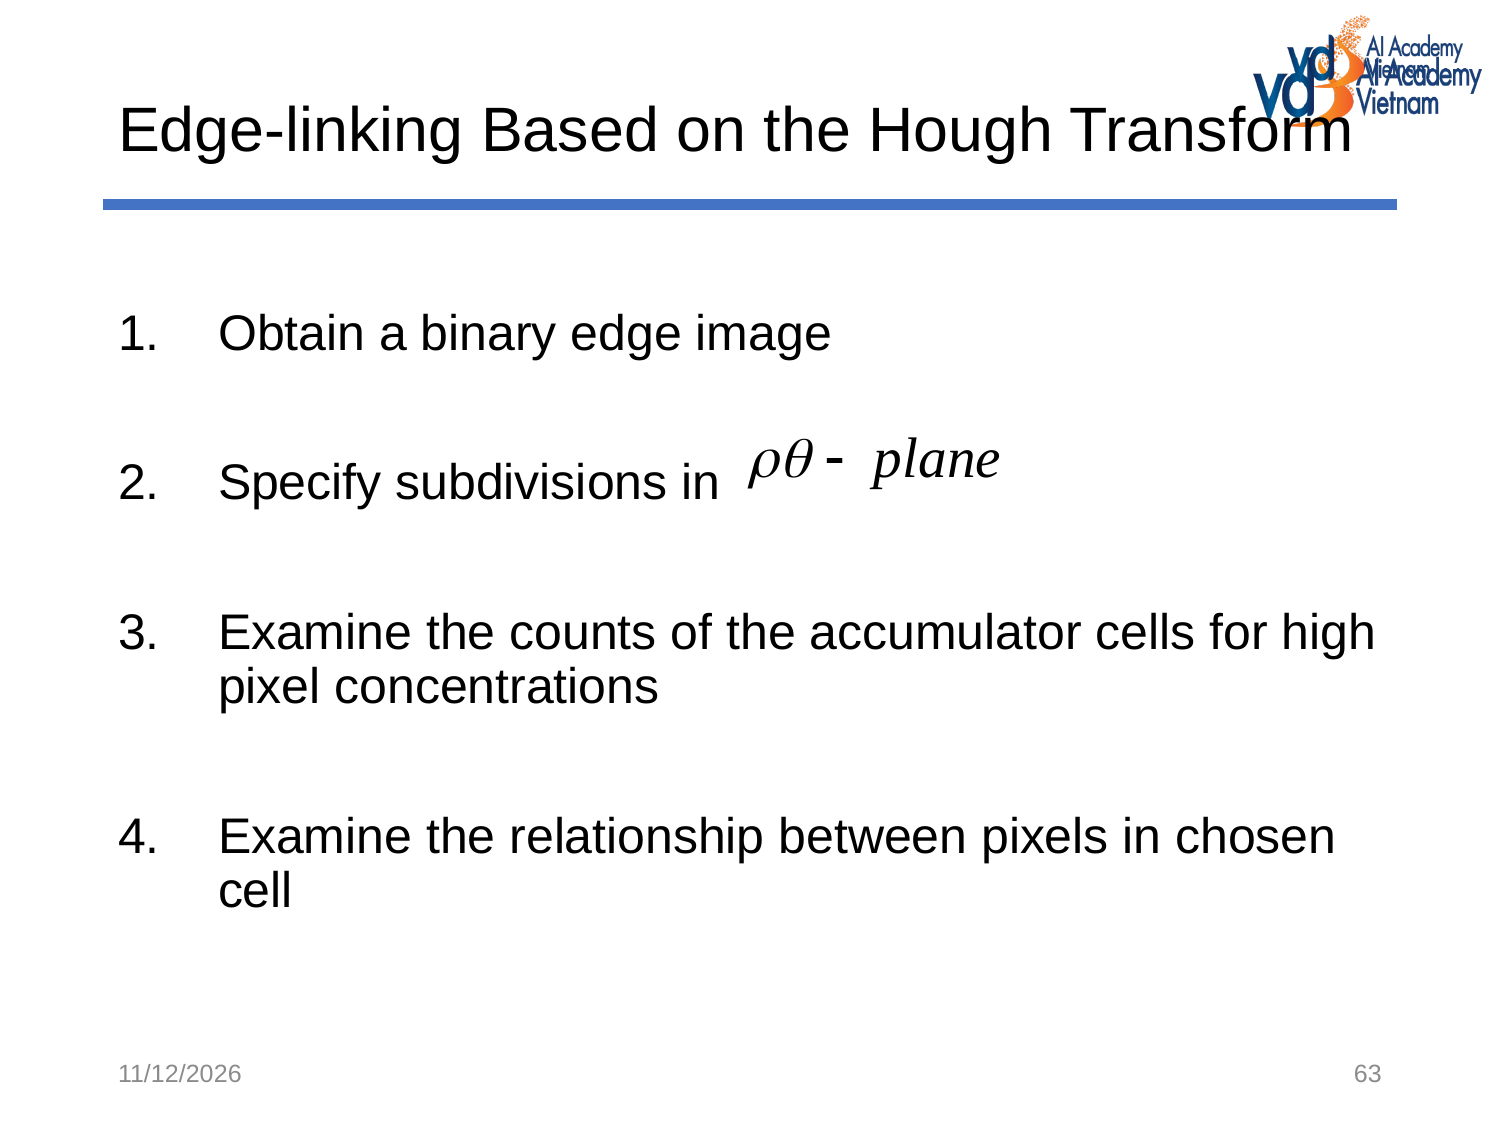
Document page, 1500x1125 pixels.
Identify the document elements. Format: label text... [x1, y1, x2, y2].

title Edge-linking Based on the Hough Transform [103, 59, 1397, 204]
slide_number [103, 1042, 441, 1103]
list Obtain a binary edge image Specify subdivisions in Examine the counts of the accumulator cells for high pixel concentrations Examine the relationship between pixels in chosen cell [103, 299, 1397, 1014]
picture [1253, 15, 1482, 127]
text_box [737, 424, 1010, 502]
slide_number 63 [1059, 1042, 1397, 1103]
